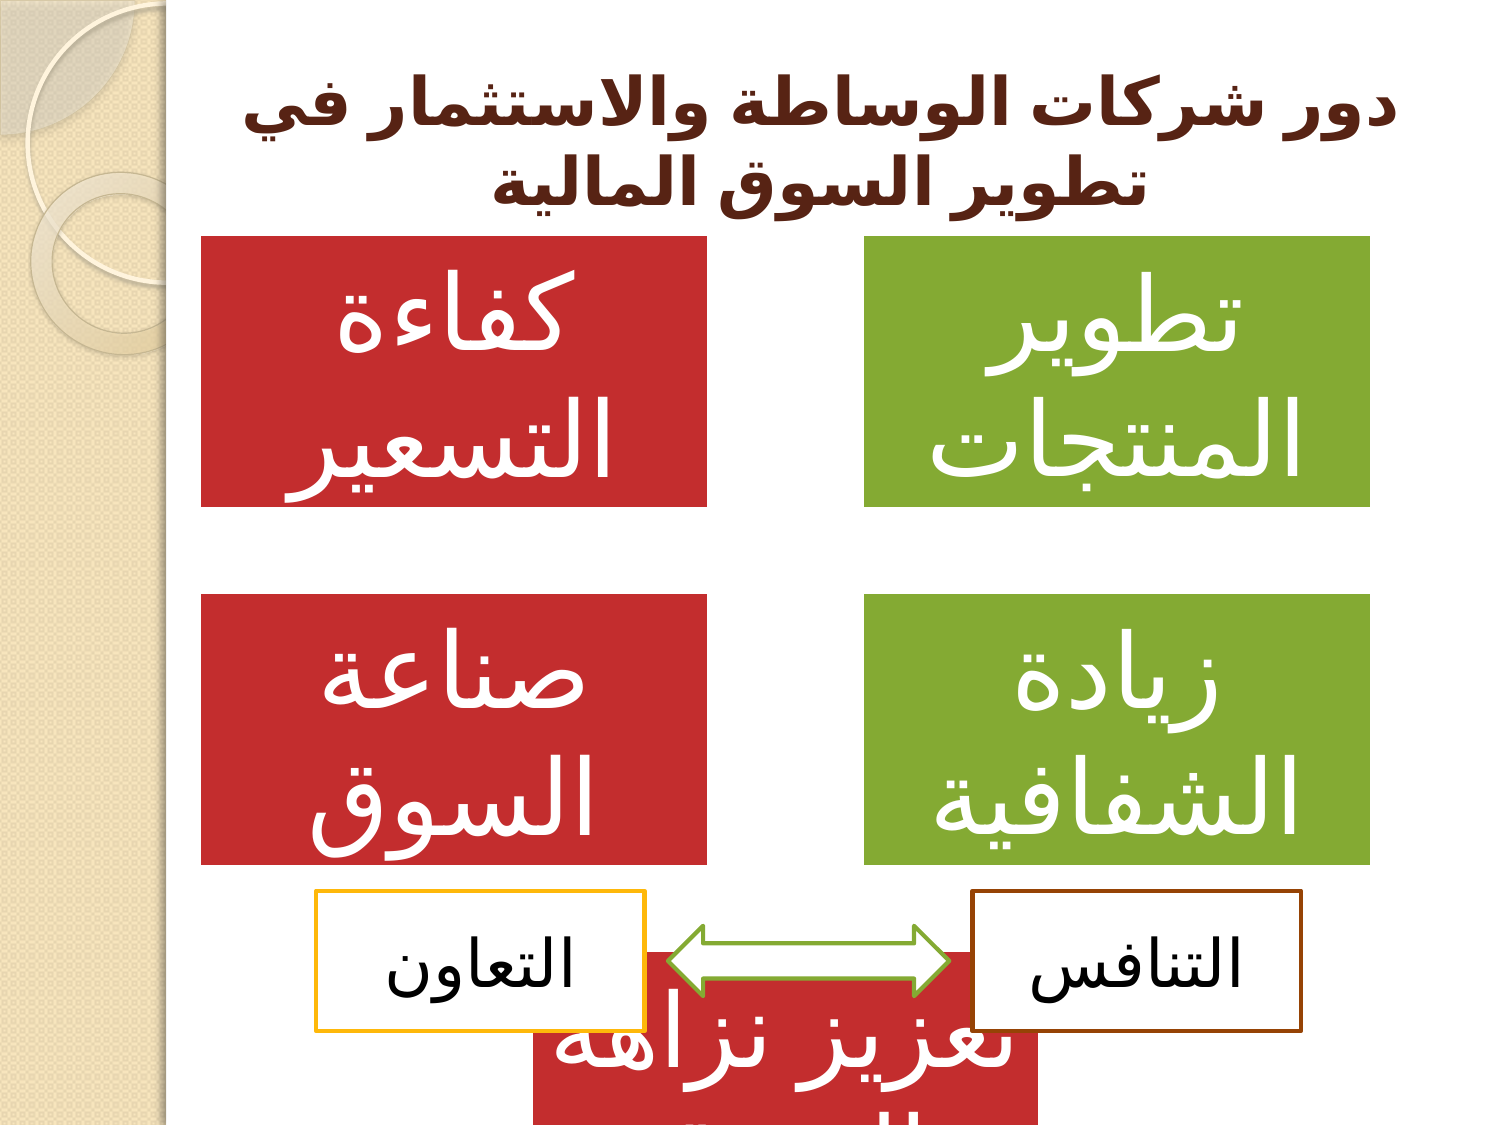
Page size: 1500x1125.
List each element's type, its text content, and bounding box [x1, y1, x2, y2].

text_box [665, 943, 952, 999]
text_box التعاون [314, 943, 647, 1033]
title دور شركات الوساطة والاستثمار في تطوير السوق المالية [175, 45, 1466, 233]
text_box التنافس [970, 943, 1303, 1033]
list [198, 234, 1373, 932]
